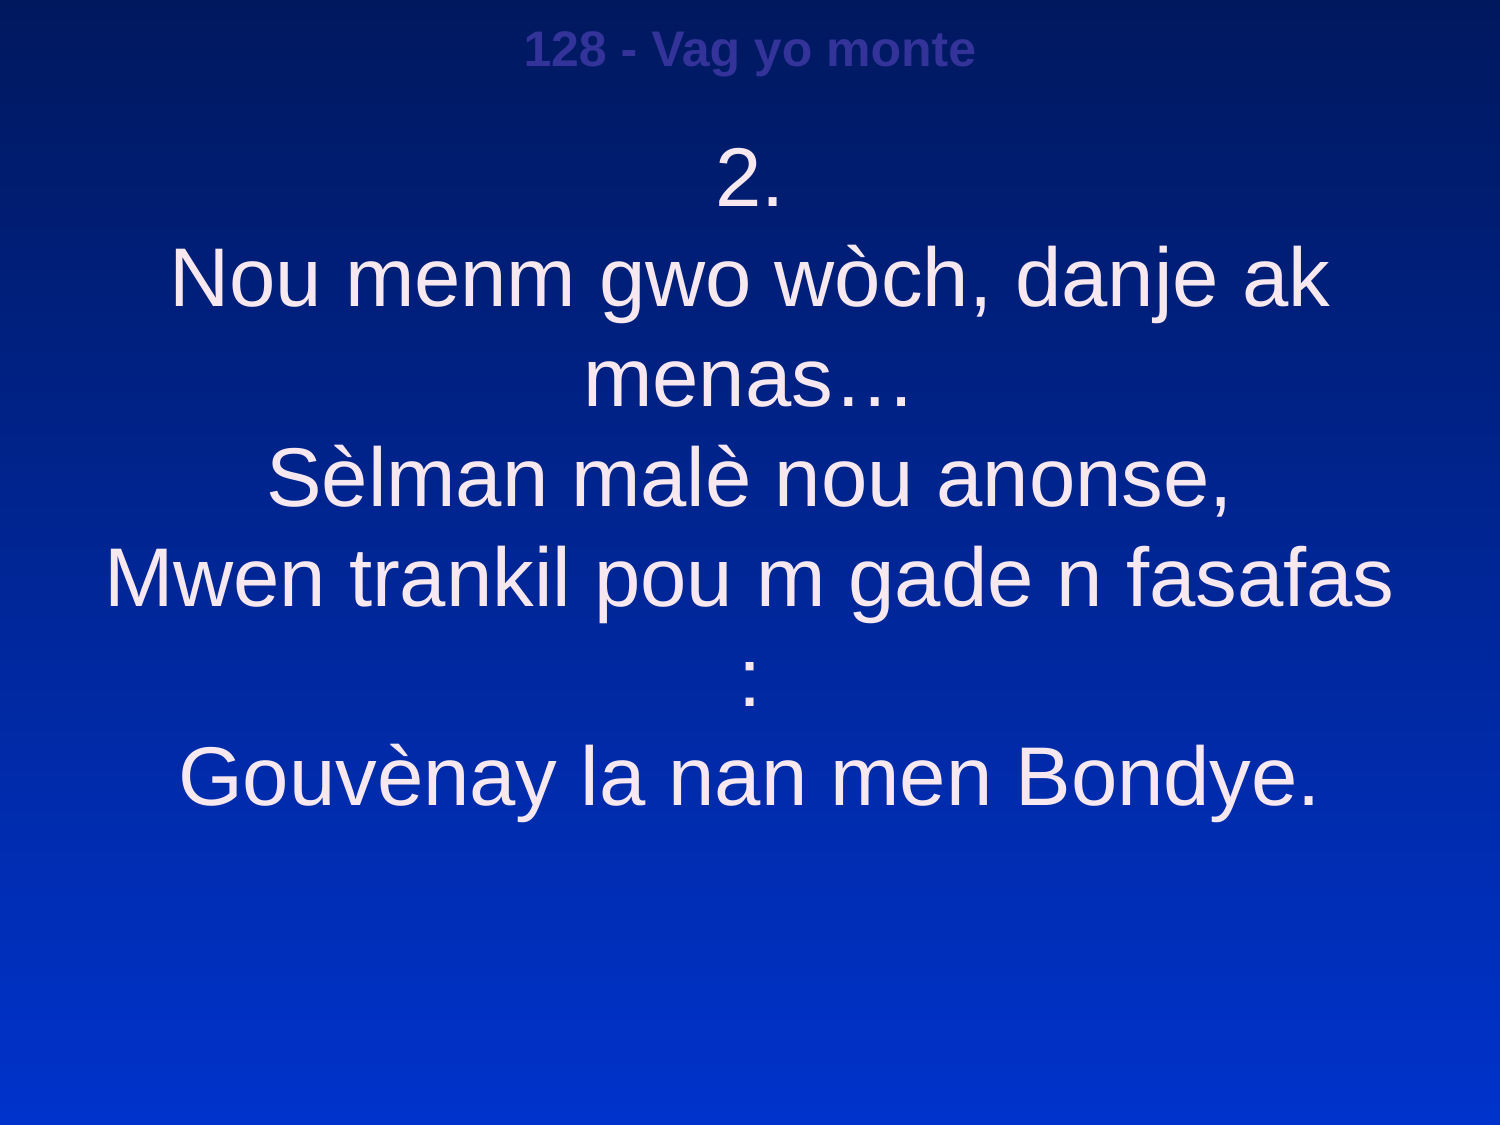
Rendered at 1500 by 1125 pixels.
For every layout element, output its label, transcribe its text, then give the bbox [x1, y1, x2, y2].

text_box 128 - Vag yo monte [0, 9, 1500, 79]
text_box 2. Nou menm gwo wòch, danje ak menas… Sèlman malè nou anonse, Mwen trankil pou m gade n fasafas : Gouvènay la nan men Bondye. [79, 115, 1421, 830]
